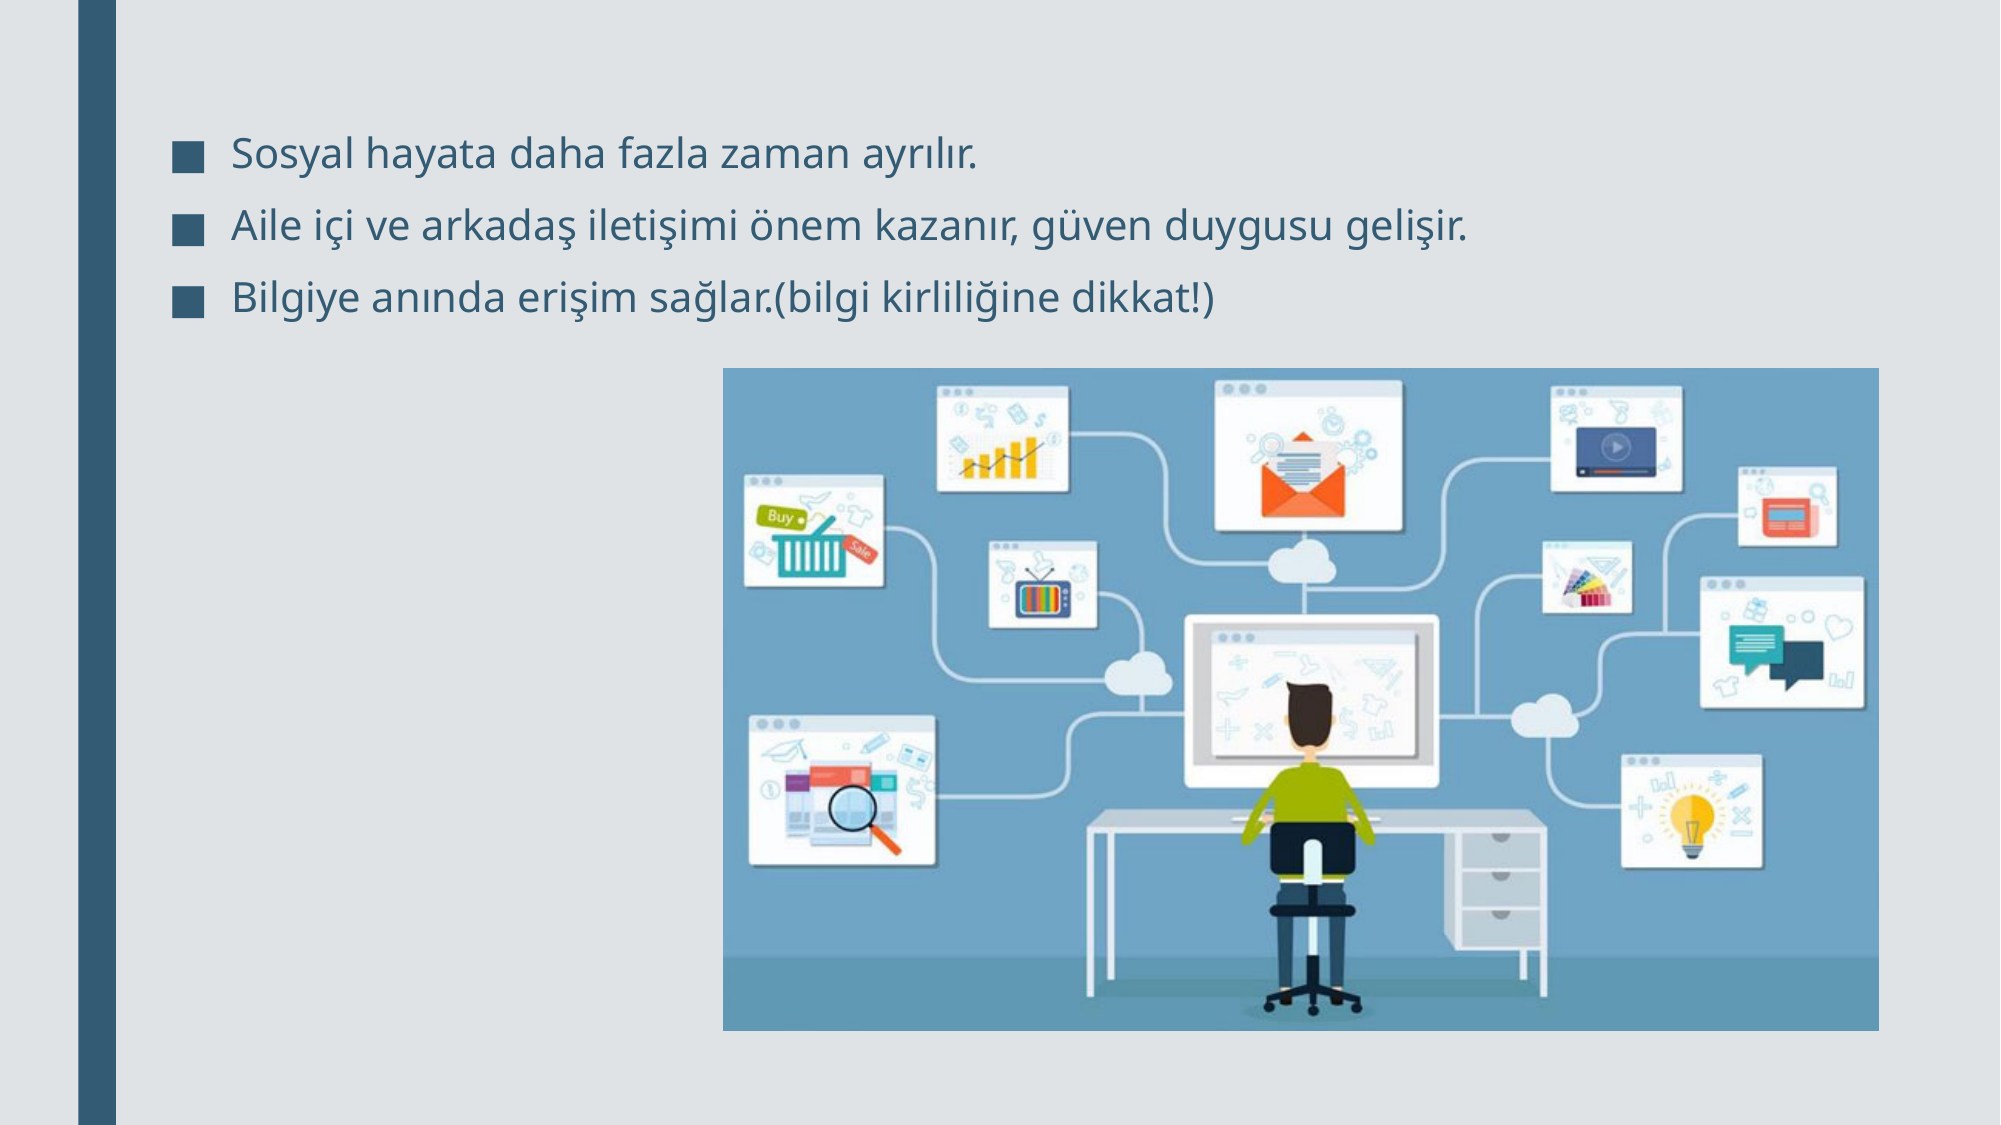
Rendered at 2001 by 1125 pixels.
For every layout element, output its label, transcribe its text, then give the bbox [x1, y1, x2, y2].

picture [723, 368, 1879, 1031]
list Sosyal hayata daha fazla zaman ayrılır. Aile içi ve arkadaş iletişimi önem kazanır, güven duygusu gelişir. Bilgiye anında erişim sağlar.(bilgi kirliliğine dikkat!) [153, 123, 1879, 955]
